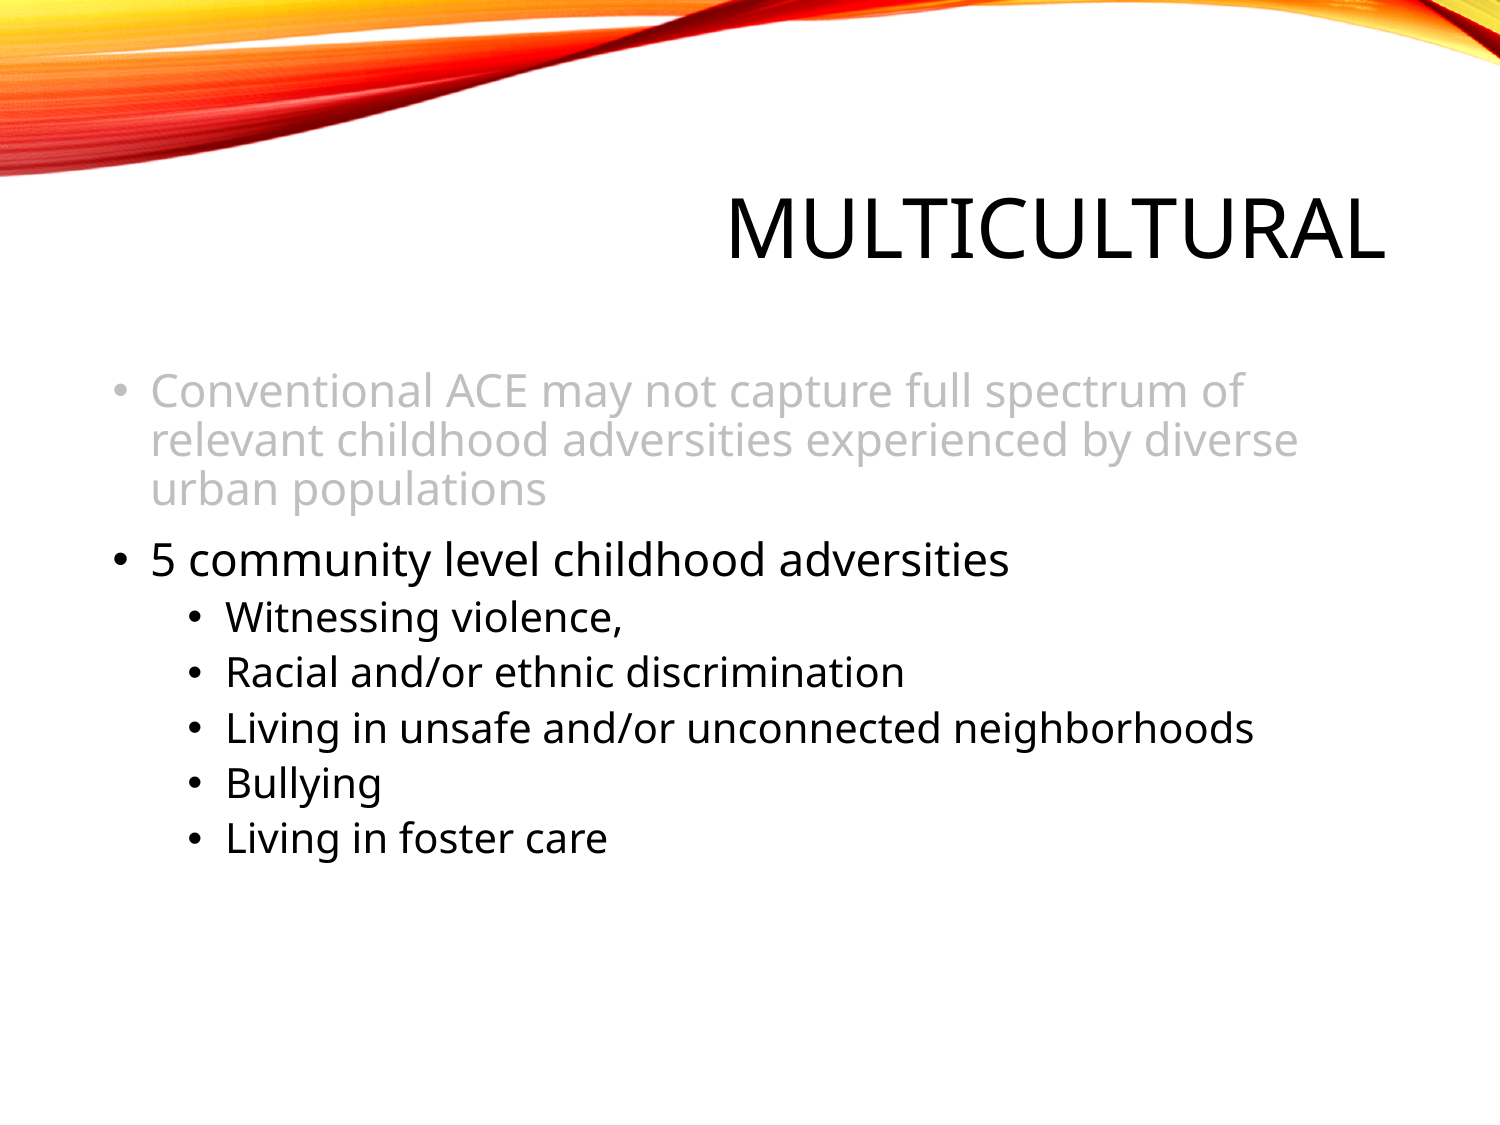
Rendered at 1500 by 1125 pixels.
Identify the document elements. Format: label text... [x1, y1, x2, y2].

list Conventional ACE may not capture full spectrum of relevant childhood adversities experienced by diverse urban populations 5 community level childhood adversities Witnessing violence, Racial and/or ethnic discrimination Living in unsafe and/or unconnected neighborhoods Bullying Living in foster care 14% diverse urban population had no conventional ACEs but had at least one expanded ACE [97, 360, 1403, 1028]
picture [0, 0, 1500, 178]
title Multicultural [356, 125, 1403, 338]
